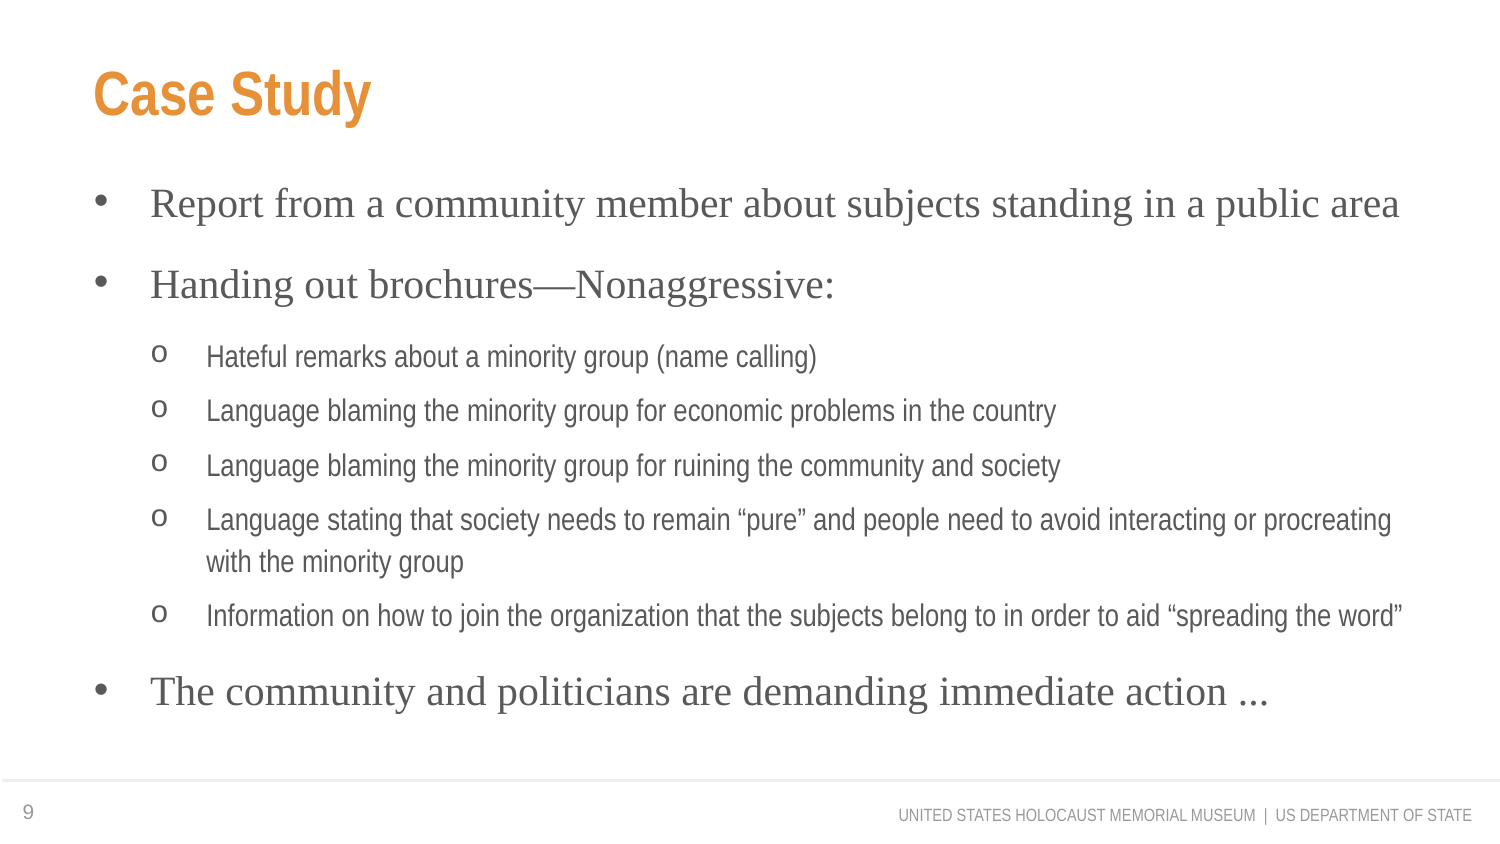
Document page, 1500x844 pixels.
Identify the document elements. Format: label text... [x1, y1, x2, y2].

slide_number 9 [7, 773, 125, 839]
title Case Study [93, 52, 1407, 134]
list Report from a community member about subjects standing in a public area Handing out brochures—Nonaggressive: Hateful remarks about a minority group (name calling) Language blaming the minority group for economic problems in the country Language blaming the minority group for ruining the community and society Language stating that society needs to remain “pure” and people need to avoid interacting or procreating with the minority group Information on how to join the organization that the subjects belong to in order to aid “spreading the word” The community and politicians are demanding immediate action ... [93, 169, 1407, 692]
